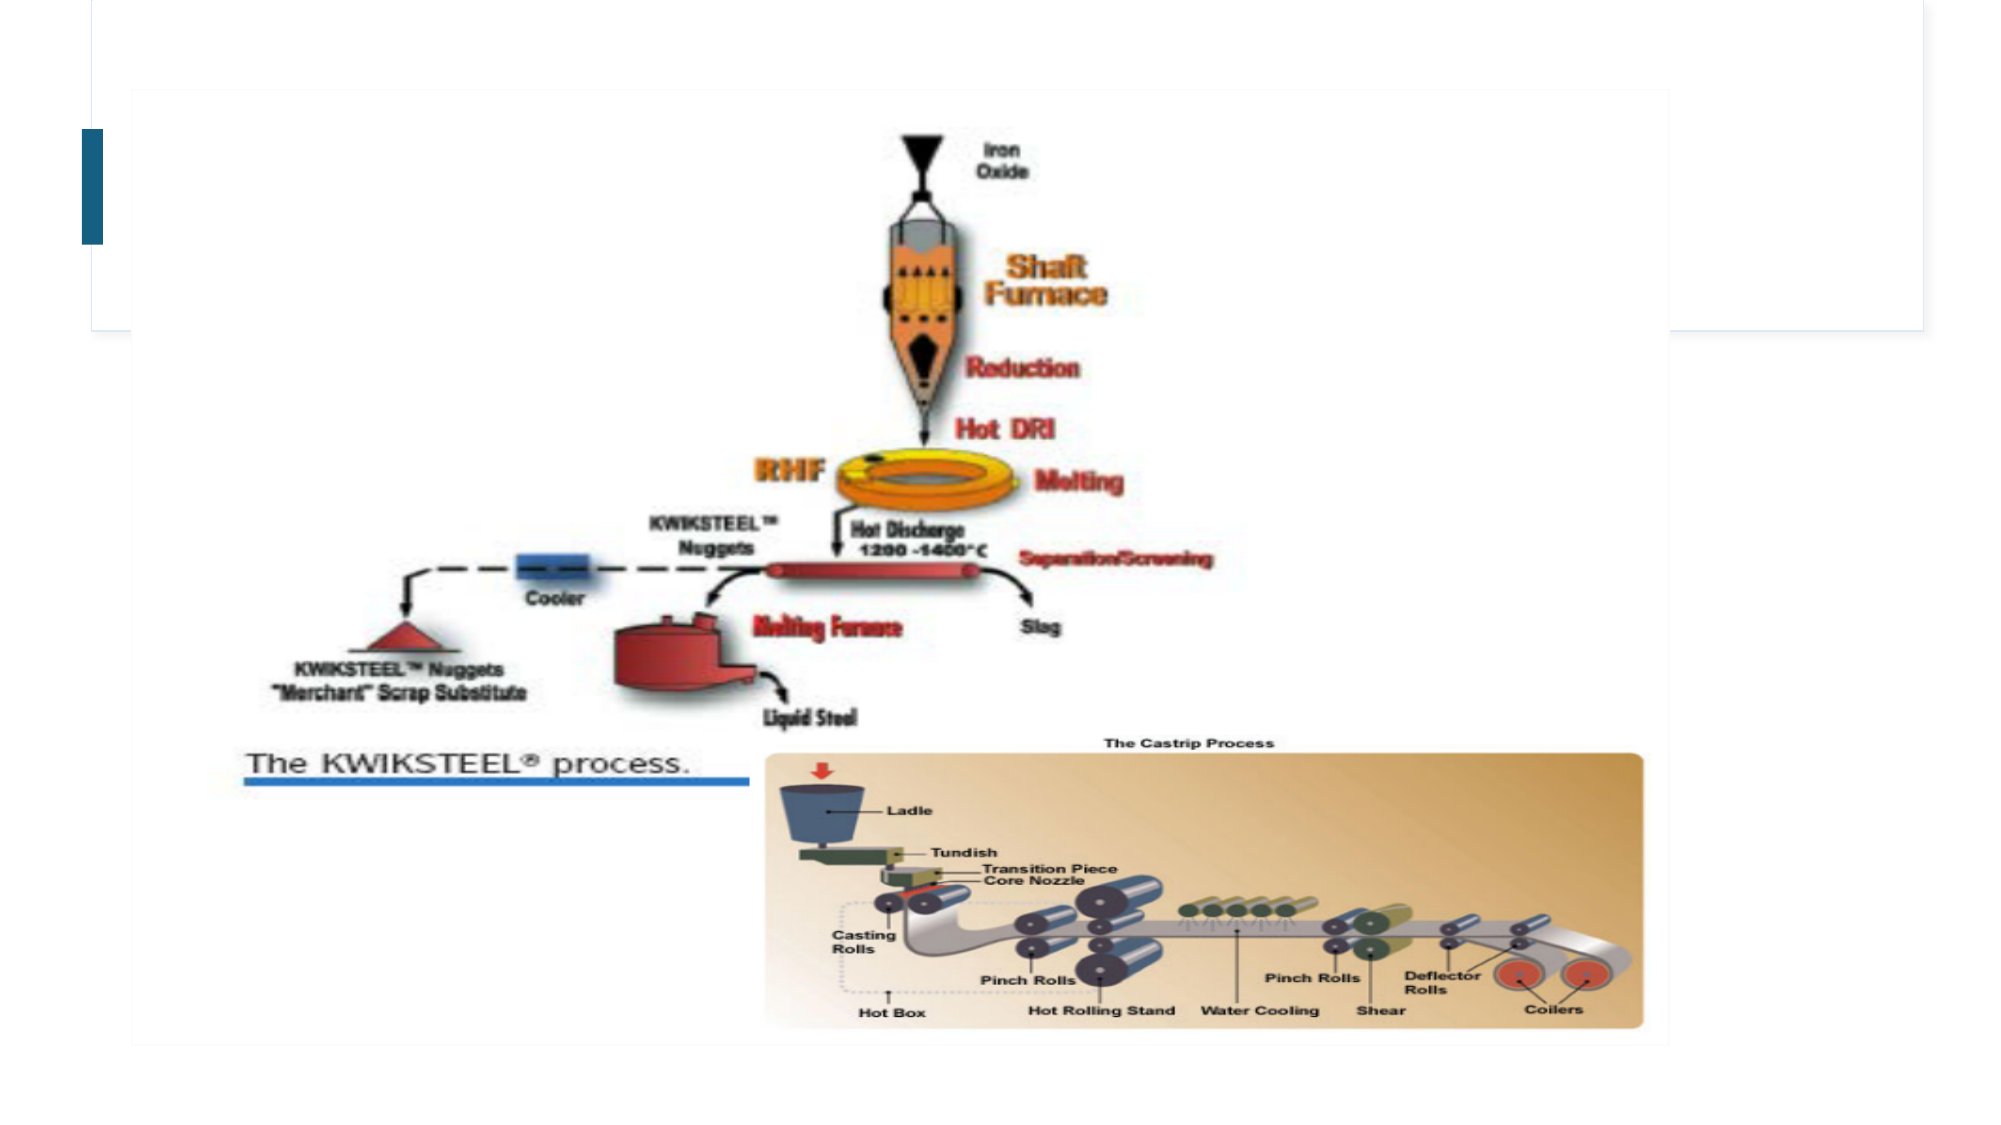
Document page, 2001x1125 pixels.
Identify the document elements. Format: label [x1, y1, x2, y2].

list [131, 89, 1670, 1046]
